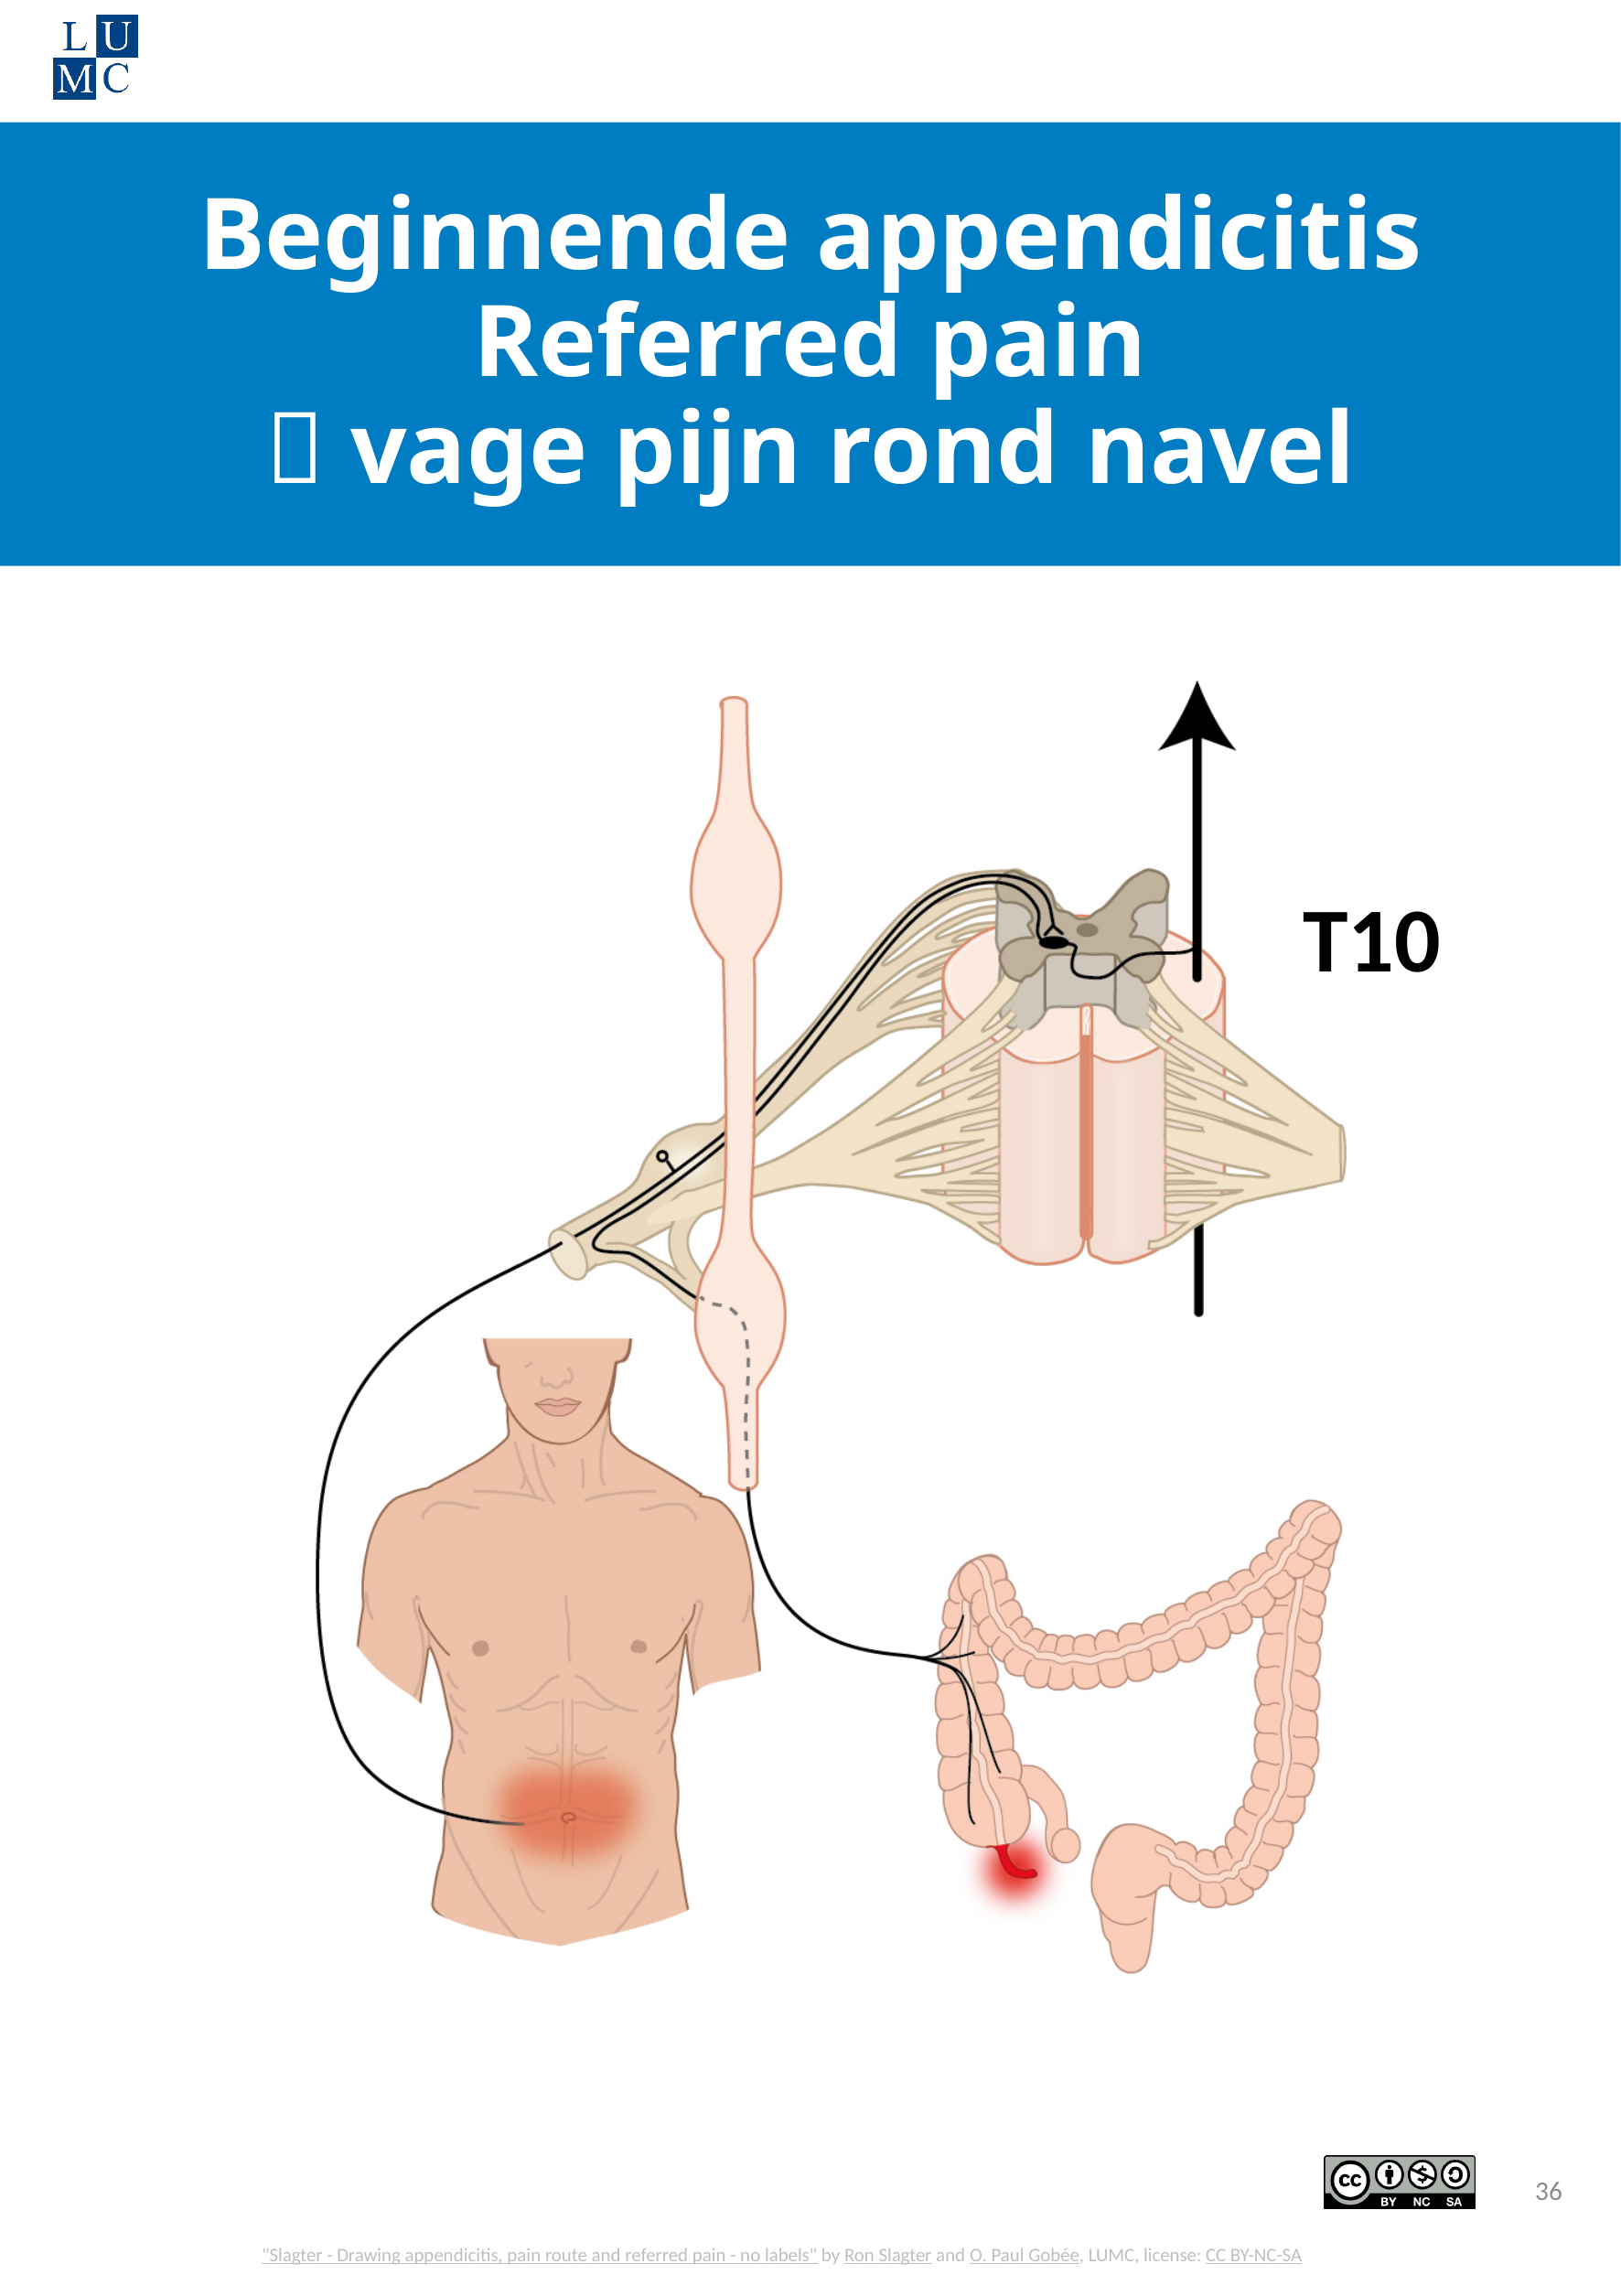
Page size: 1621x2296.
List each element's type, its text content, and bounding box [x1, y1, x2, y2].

text_box Beginnende appendicitis Referred pain  vage pijn rond navel [0, 122, 1621, 566]
slide_number 36 [1211, 2128, 1576, 2250]
picture [53, 15, 138, 100]
text_box "Slagter - Drawing appendicitis, pain route and referred pain - no labels" by Ron Slagter and O. Paul Gobée, LUMC, license: CC BY-NC-SA [248, 2236, 1476, 2272]
picture [1324, 2155, 1476, 2209]
picture [248, 681, 1347, 2066]
text_box T10 [1347, 874, 1455, 997]
